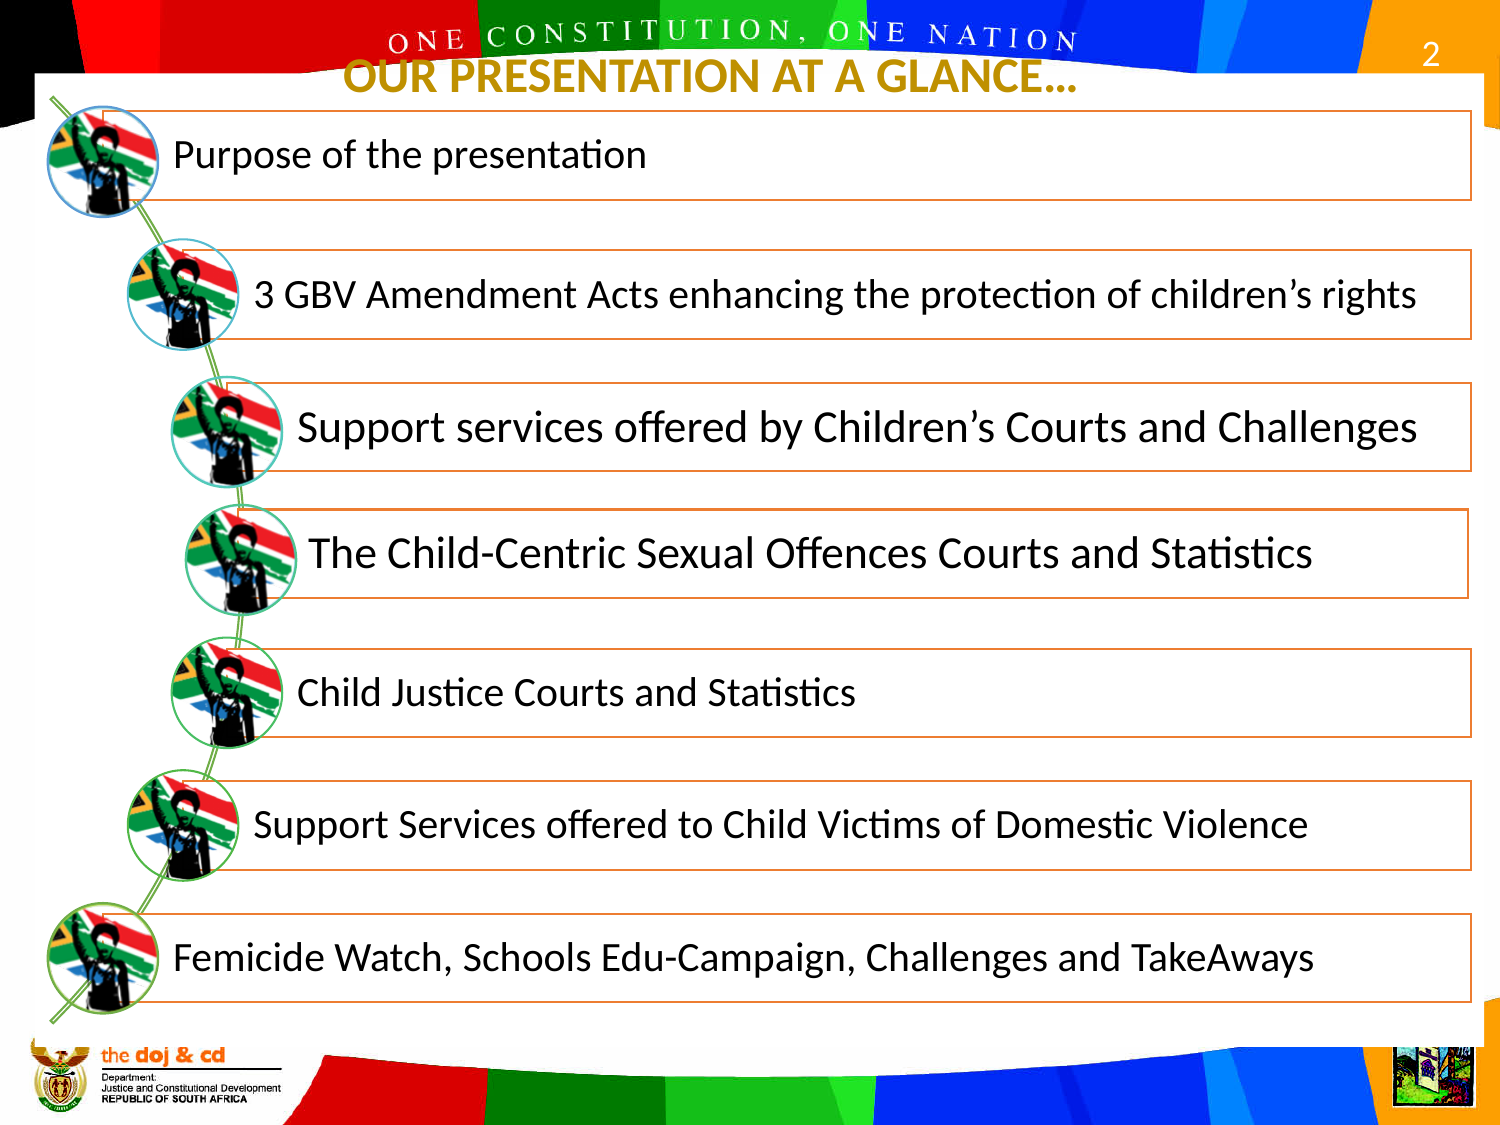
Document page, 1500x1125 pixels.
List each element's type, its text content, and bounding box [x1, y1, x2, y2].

picture [0, 0, 1500, 1125]
text_box OUR PRESENTATION AT A GLANCE… [328, 35, 1196, 73]
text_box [34, 73, 1485, 1047]
